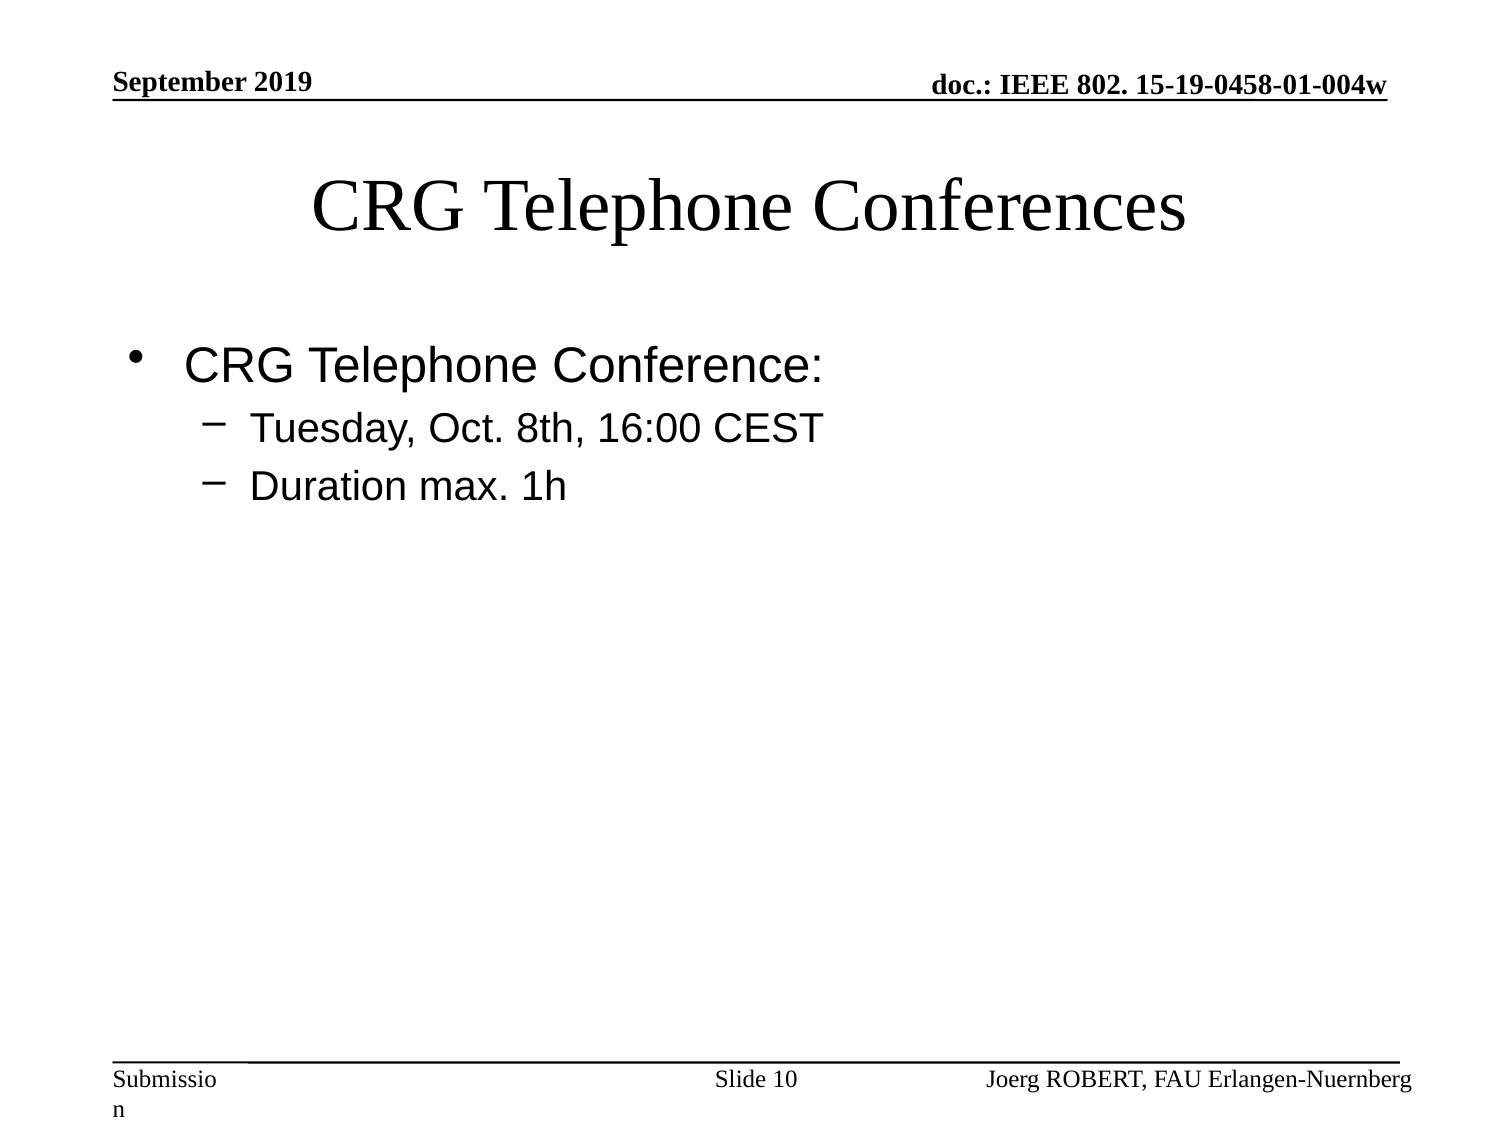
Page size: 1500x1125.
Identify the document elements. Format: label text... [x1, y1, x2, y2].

title CRG Telephone Conferences [112, 112, 1388, 288]
list CRG Telephone Conference: Tuesday, Oct. 8th, 16:00 CEST Duration max. 1h [112, 324, 1388, 1000]
slide_number Slide 10 [712, 1062, 800, 1093]
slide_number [112, 62, 375, 98]
footer Joerg ROBERT, FAU Erlangen-Nuernberg [900, 1062, 1413, 1093]
